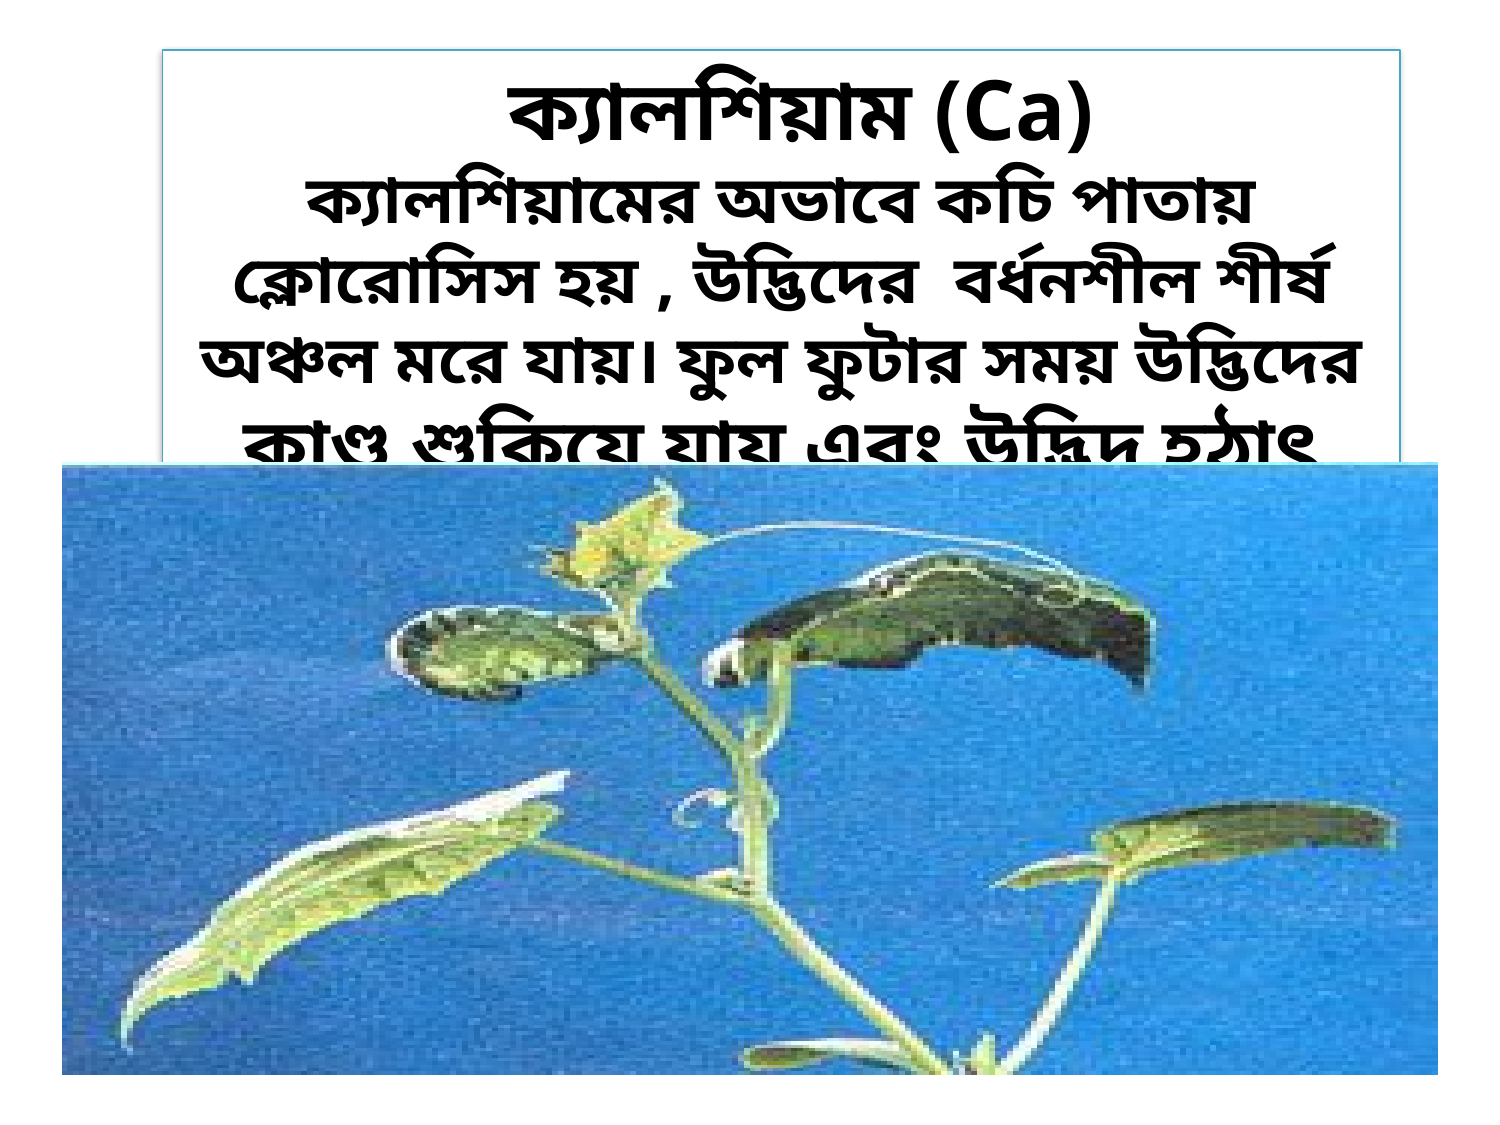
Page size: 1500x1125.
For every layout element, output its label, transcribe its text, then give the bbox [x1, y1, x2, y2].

text_box ক্যালশিয়াম (Ca) ক্যালশিয়ামের অভাবে কচি পাতায় ক্লোরোসিস হয় , উদ্ভিদের বর্ধনশীল শীর্ষ অঞ্চল মরে যায়। ফুল ফুটার সময় উদ্ভিদের কাণ্ড শুকিয়ে যায় এবং উদ্ভিদ হঠাৎ নেতিয়ে পড়ে । [162, 49, 1401, 458]
picture [62, 462, 1438, 1076]
